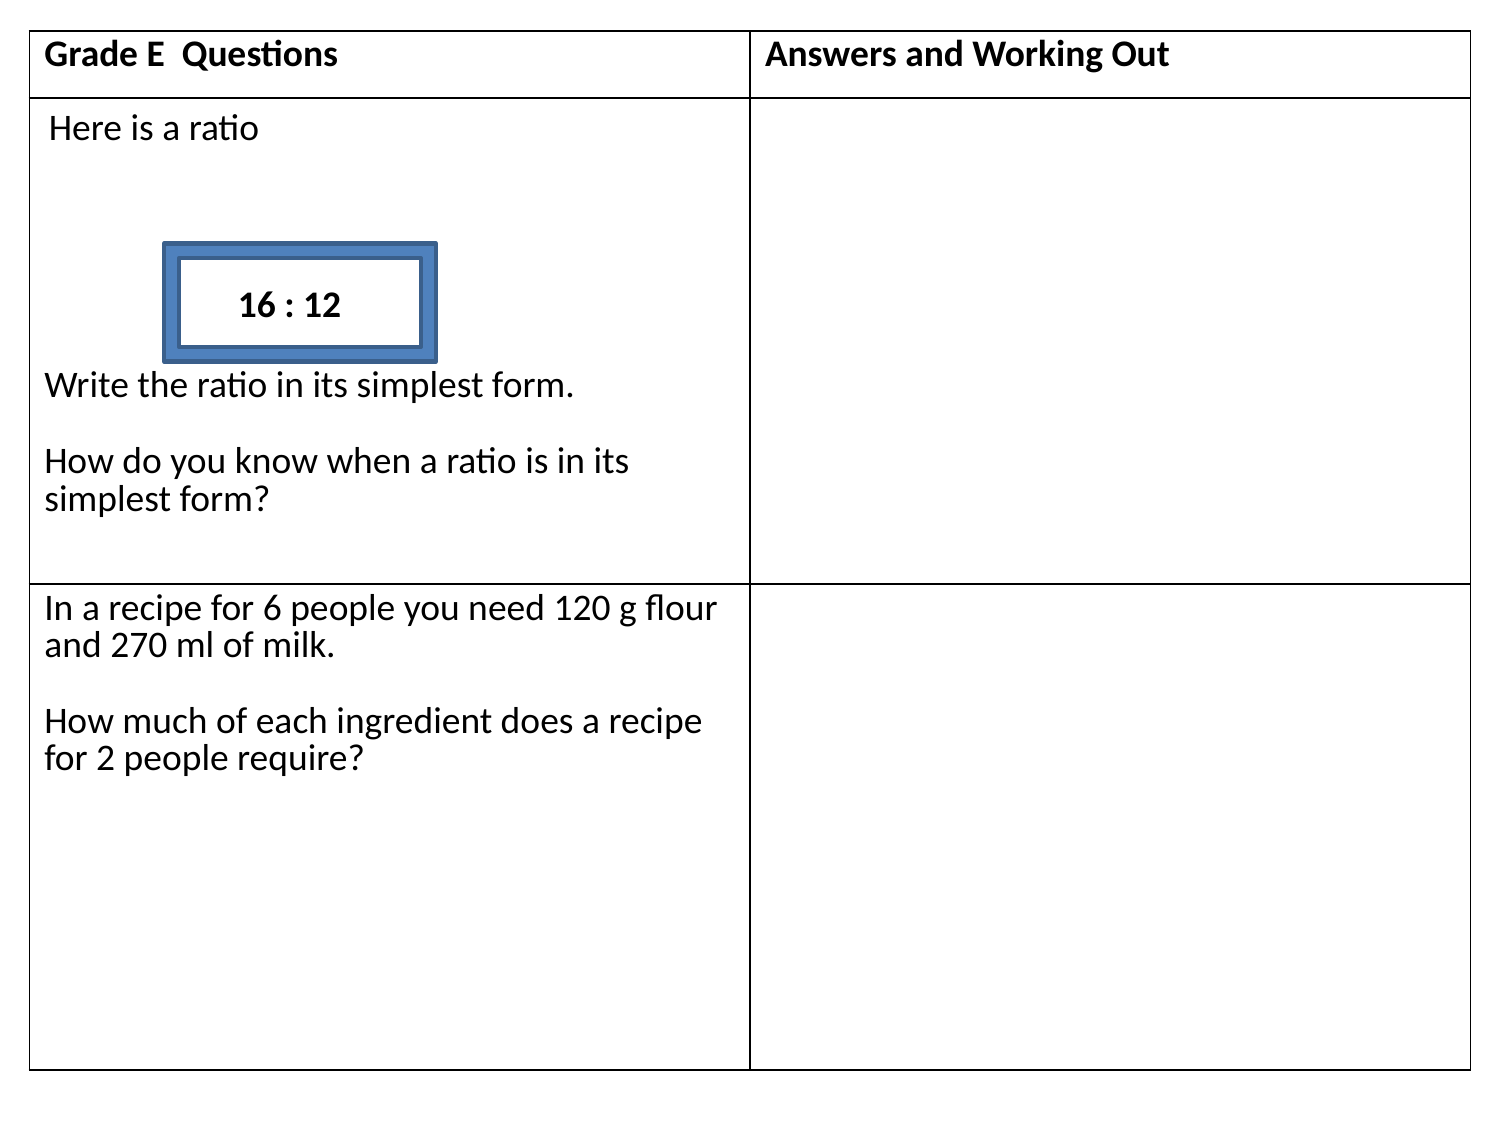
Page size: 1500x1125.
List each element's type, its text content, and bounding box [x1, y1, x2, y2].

table_cell [751, 585, 1470, 1069]
table_cell In a recipe for 6 people you need 120 g flour and 270 ml of milk. How much of each ingredient does a recipe for 2 people require? [30, 585, 749, 1069]
table_cell Write the ratio in its simplest form. How do you know when a ratio is in its simplest form? [30, 99, 749, 583]
text_box Here is a ratio [34, 95, 566, 155]
text_box [162, 241, 438, 364]
table_header Answers and Working Out [751, 32, 1470, 97]
table_cell [751, 99, 1470, 583]
text_box 16 : 12 [223, 272, 377, 333]
table_header Grade E Questions [30, 32, 749, 97]
